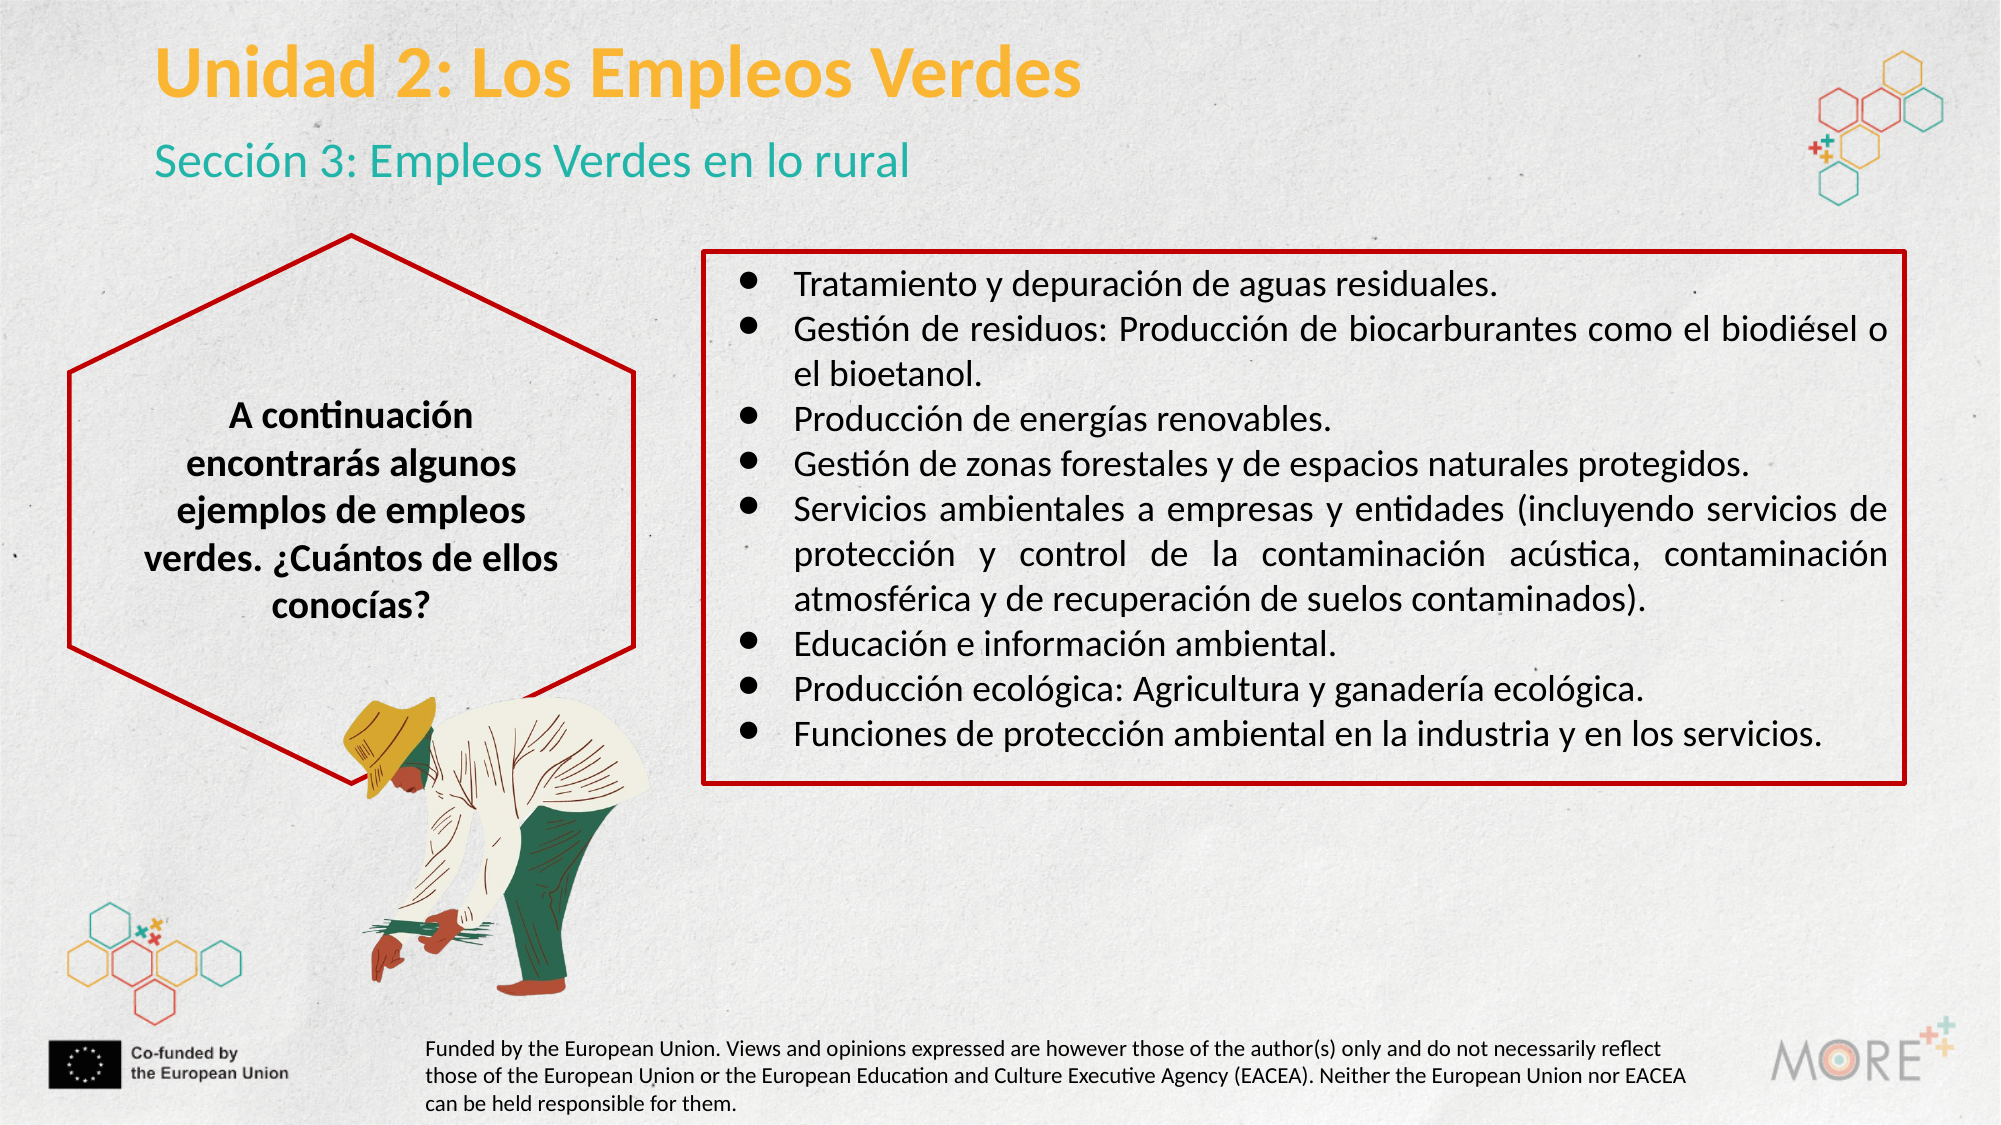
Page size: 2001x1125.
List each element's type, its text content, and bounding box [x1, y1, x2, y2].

text_box Unidad 2: Los Empleos Verdes [139, 15, 1486, 120]
text_box Tratamiento y depuración de aguas residuales. Gestión de residuos: Producción de biocarburantes como el biodiésel o el bioetanol. Producción de energías renovables. Gestión de zonas forestales y de espacios naturales protegidos. Servicios ambientales a empresas y entidades (incluyendo servicios de protección y control de la contaminación acústica, contaminación atmosférica y de recuperación de suelos contaminados). Educación e información ambiental. Producción ecológica: Agricultura y ganadería ecológica. Funciones de protección ambiental en la industria y en los servicios. [703, 251, 1905, 784]
text_box Funded by the European Union. Views and opinions expressed are however those of the author(s) only and do not necessarily reflect those of the European Union or the European Education and Culture Executive Agency (EACEA). Neither the European Union nor EACEA can be held responsible for them. [410, 1025, 1707, 1101]
picture [0, 0, 2001, 1125]
text_box [69, 235, 634, 751]
text_box A continuación encontrarás algunos ejemplos de empleos verdes. ¿Cuántos de ellos conocías? [128, 374, 575, 642]
text_box Sección 3: Empleos Verdes en lo rural [139, 120, 1574, 195]
